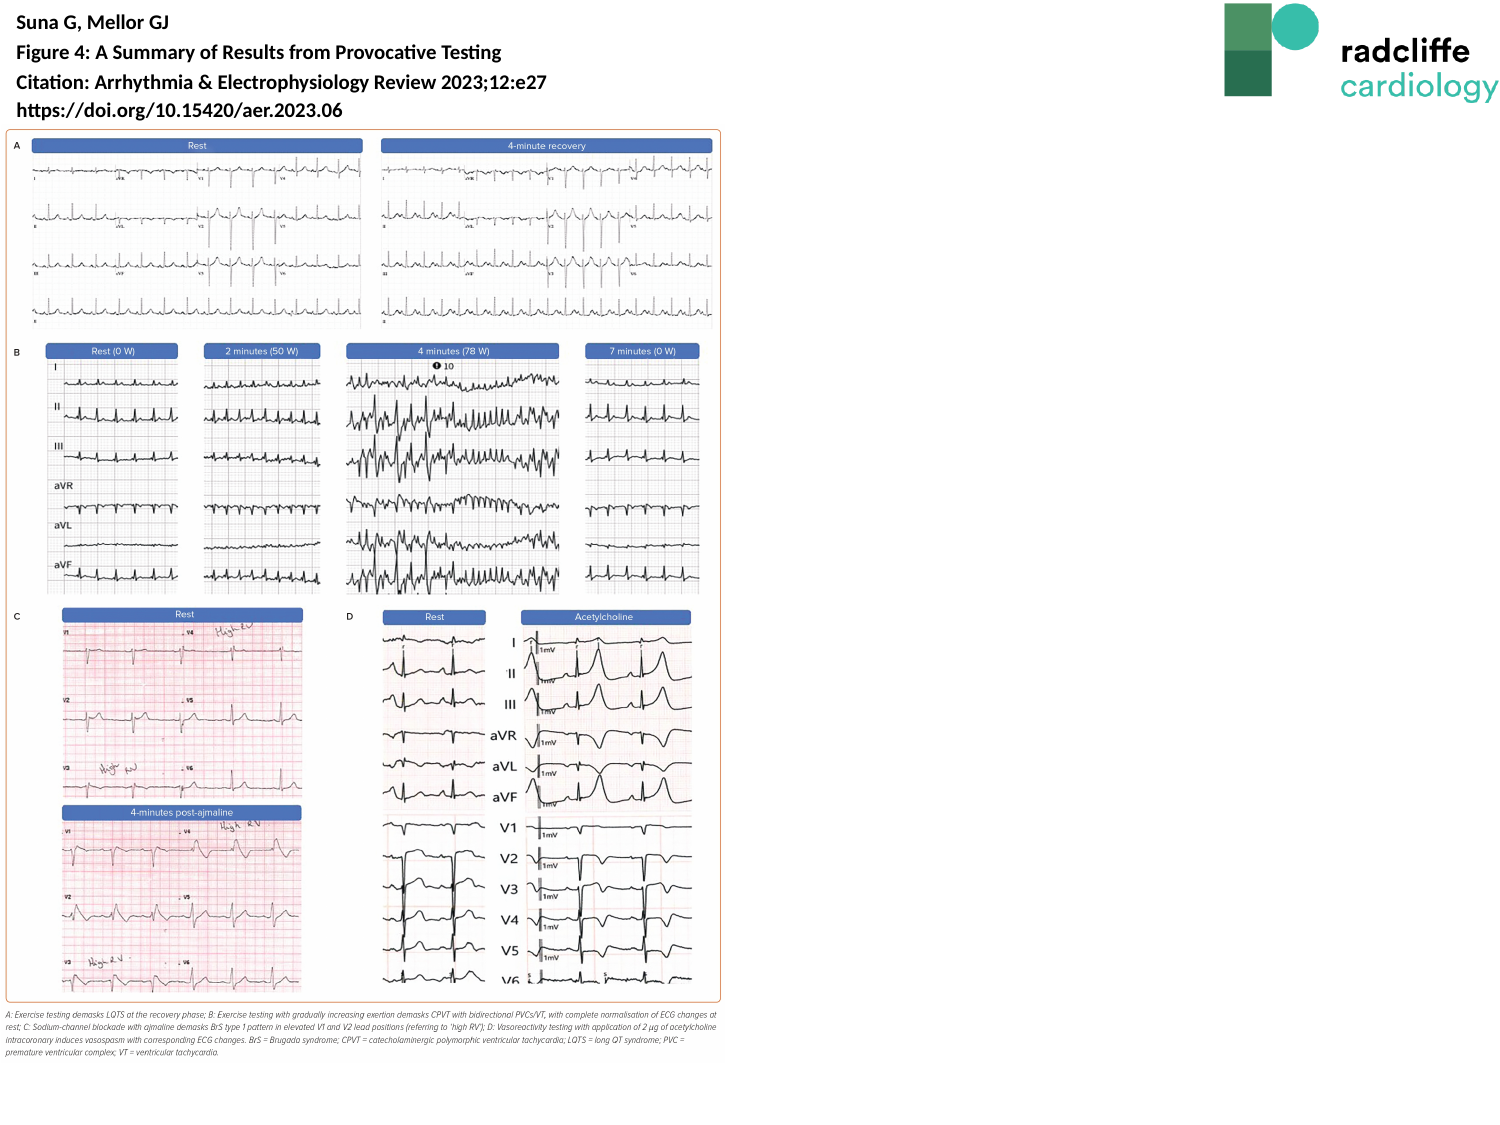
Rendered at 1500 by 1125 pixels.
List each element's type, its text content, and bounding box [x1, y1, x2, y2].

text_box https://doi.org/10.15420/aer.2023.06 [1, 89, 1500, 129]
picture [1224, 1, 1499, 104]
picture [1, 124, 726, 1063]
text_box Citation: Arrhythmia & Electrophysiology Review 2023;12:e27 [1, 60, 1224, 89]
text_box Suna G, Mellor GJ [1, 1, 939, 31]
text_box Figure 4: A Summary of Results from Provocative Testing [1, 31, 1224, 60]
